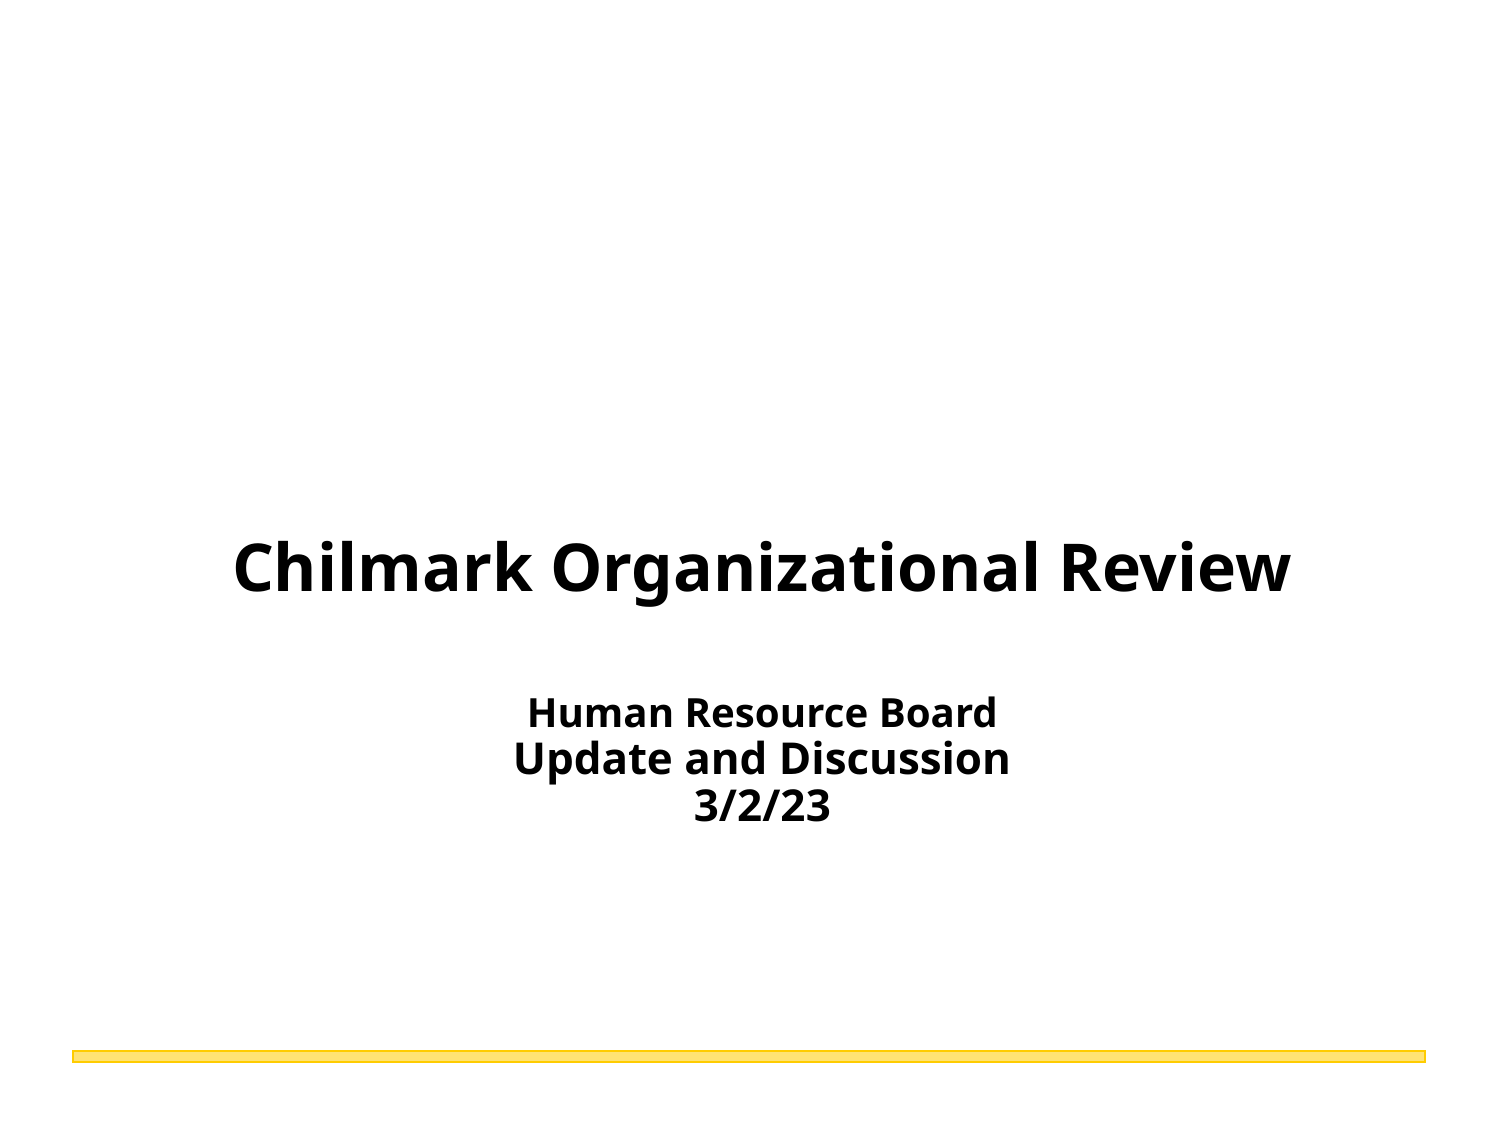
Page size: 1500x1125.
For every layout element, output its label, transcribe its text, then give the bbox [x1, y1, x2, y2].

title Chilmark Organizational Review Human Resource Board Update and Discussion 3/2/23 [162, 525, 1363, 841]
